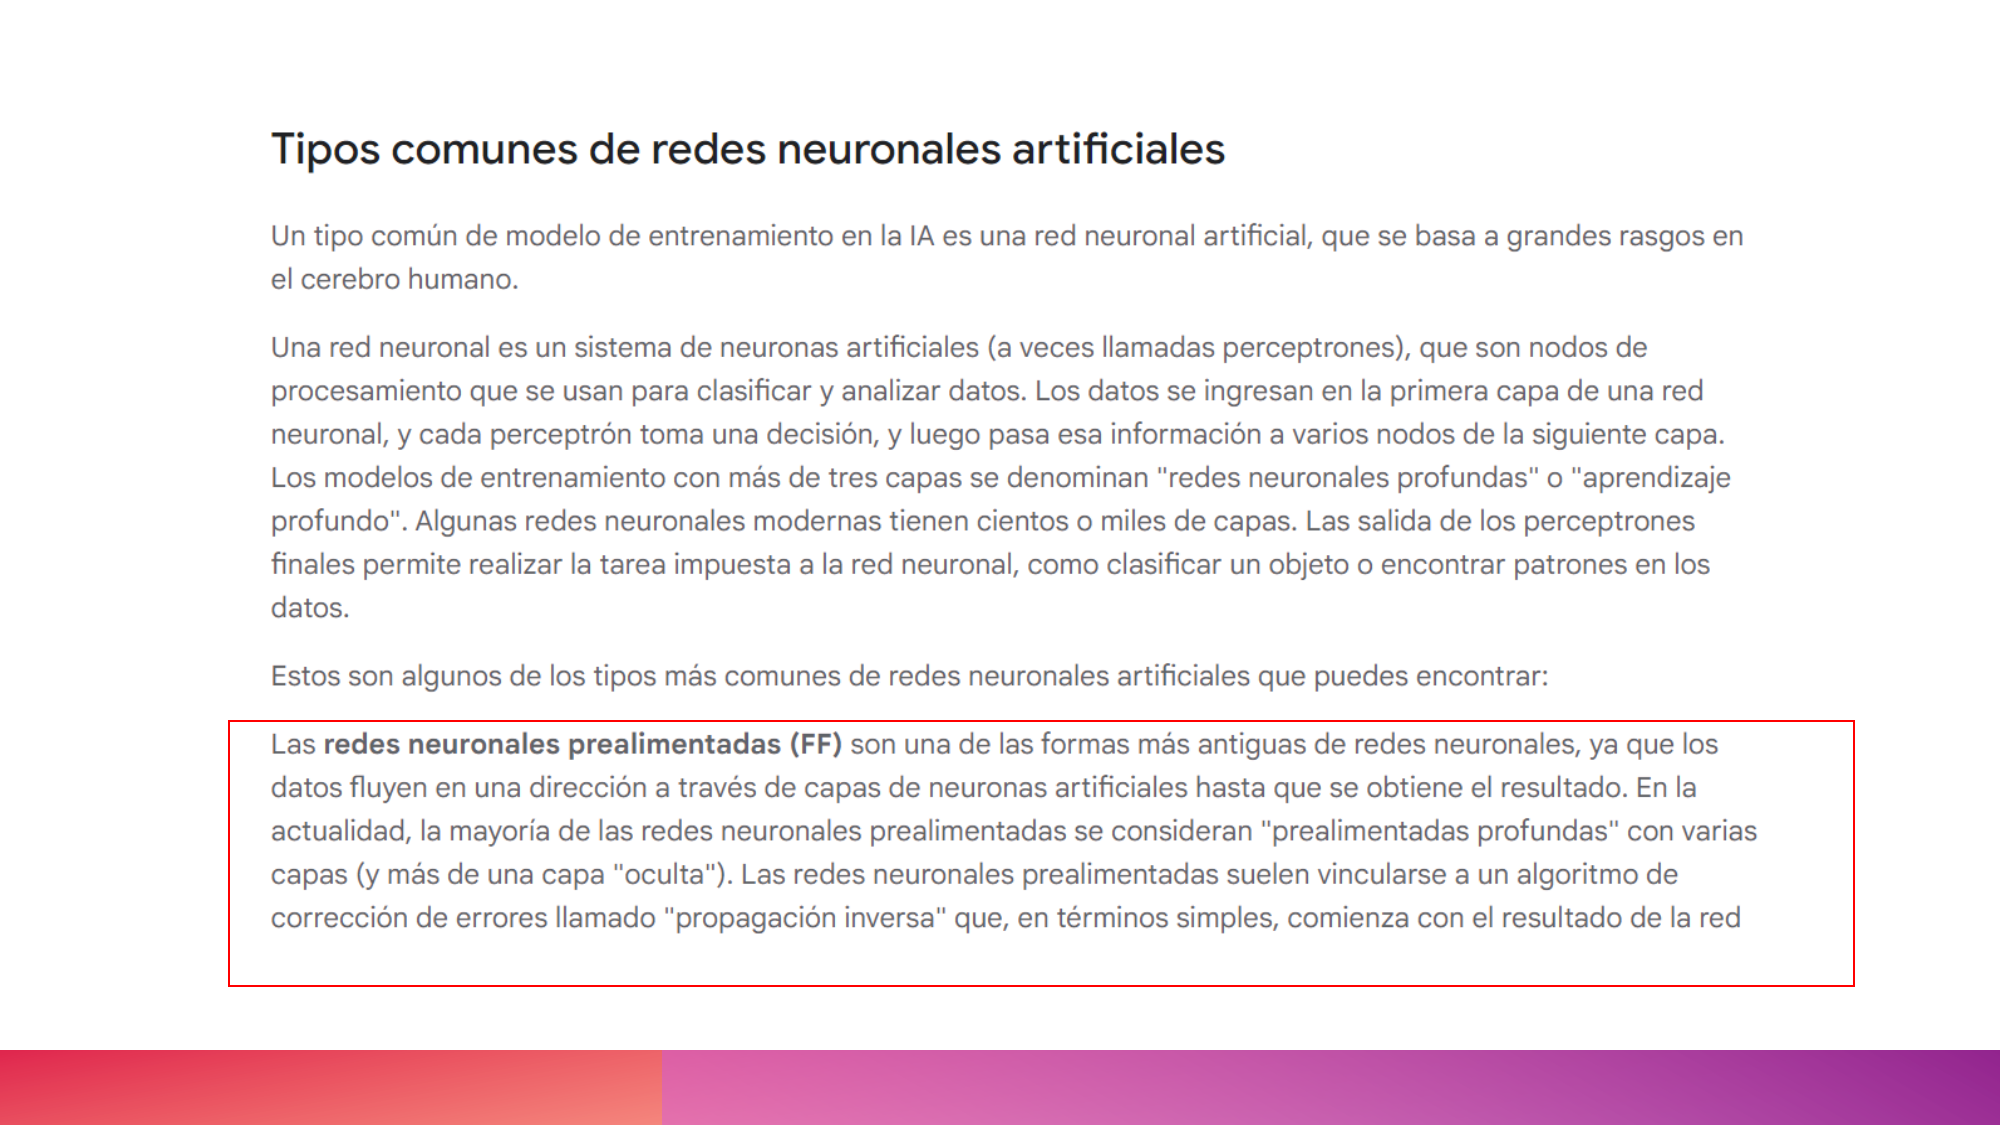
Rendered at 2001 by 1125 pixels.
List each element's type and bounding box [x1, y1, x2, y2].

picture [177, 106, 1942, 934]
text_box [228, 934, 1855, 987]
